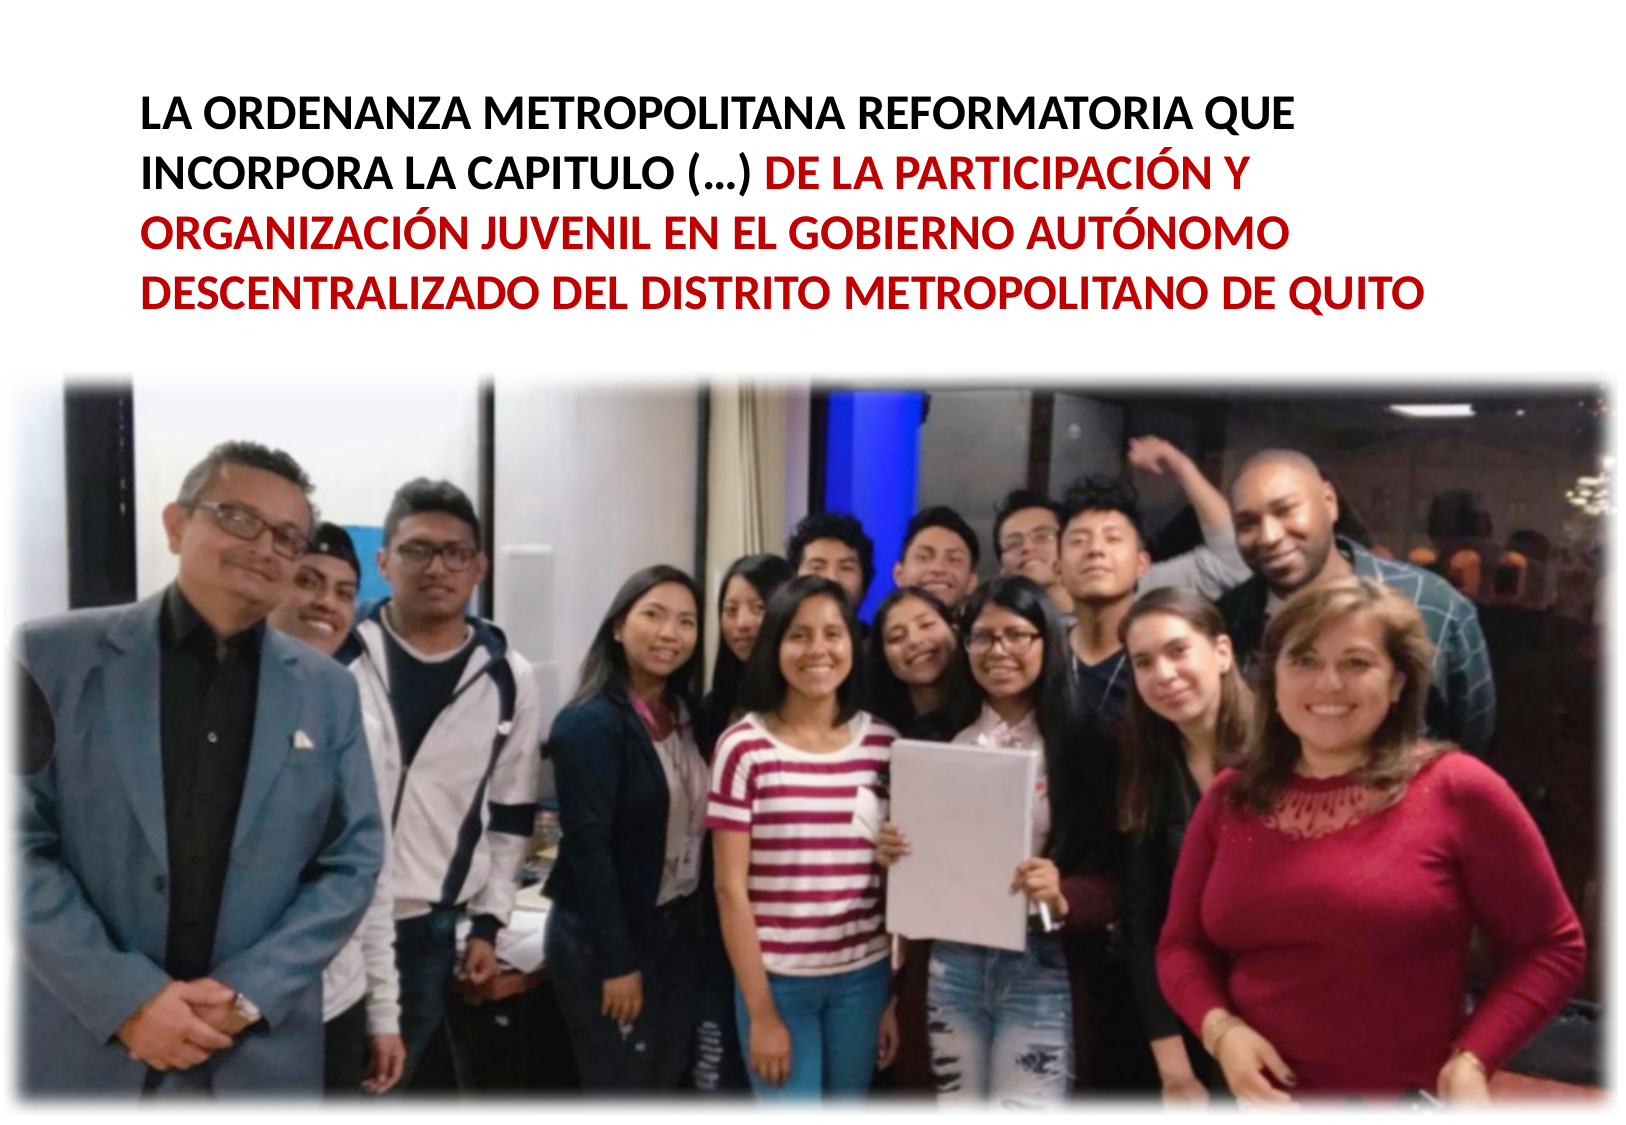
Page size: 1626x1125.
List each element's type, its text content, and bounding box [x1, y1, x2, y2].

text_box LA ORDENANZA METROPOLITANA REFORMATORIA QUE INCORPORA LA CAPITULO (…) DE LA PARTICIPACIÓN Y ORGANIZACIÓN JUVENIL EN EL GOBIERNO AUTÓNOMO DESCENTRALIZADO DEL DISTRITO METROPOLITANO DE QUITO [126, 71, 1472, 327]
picture [3, 371, 1618, 1115]
